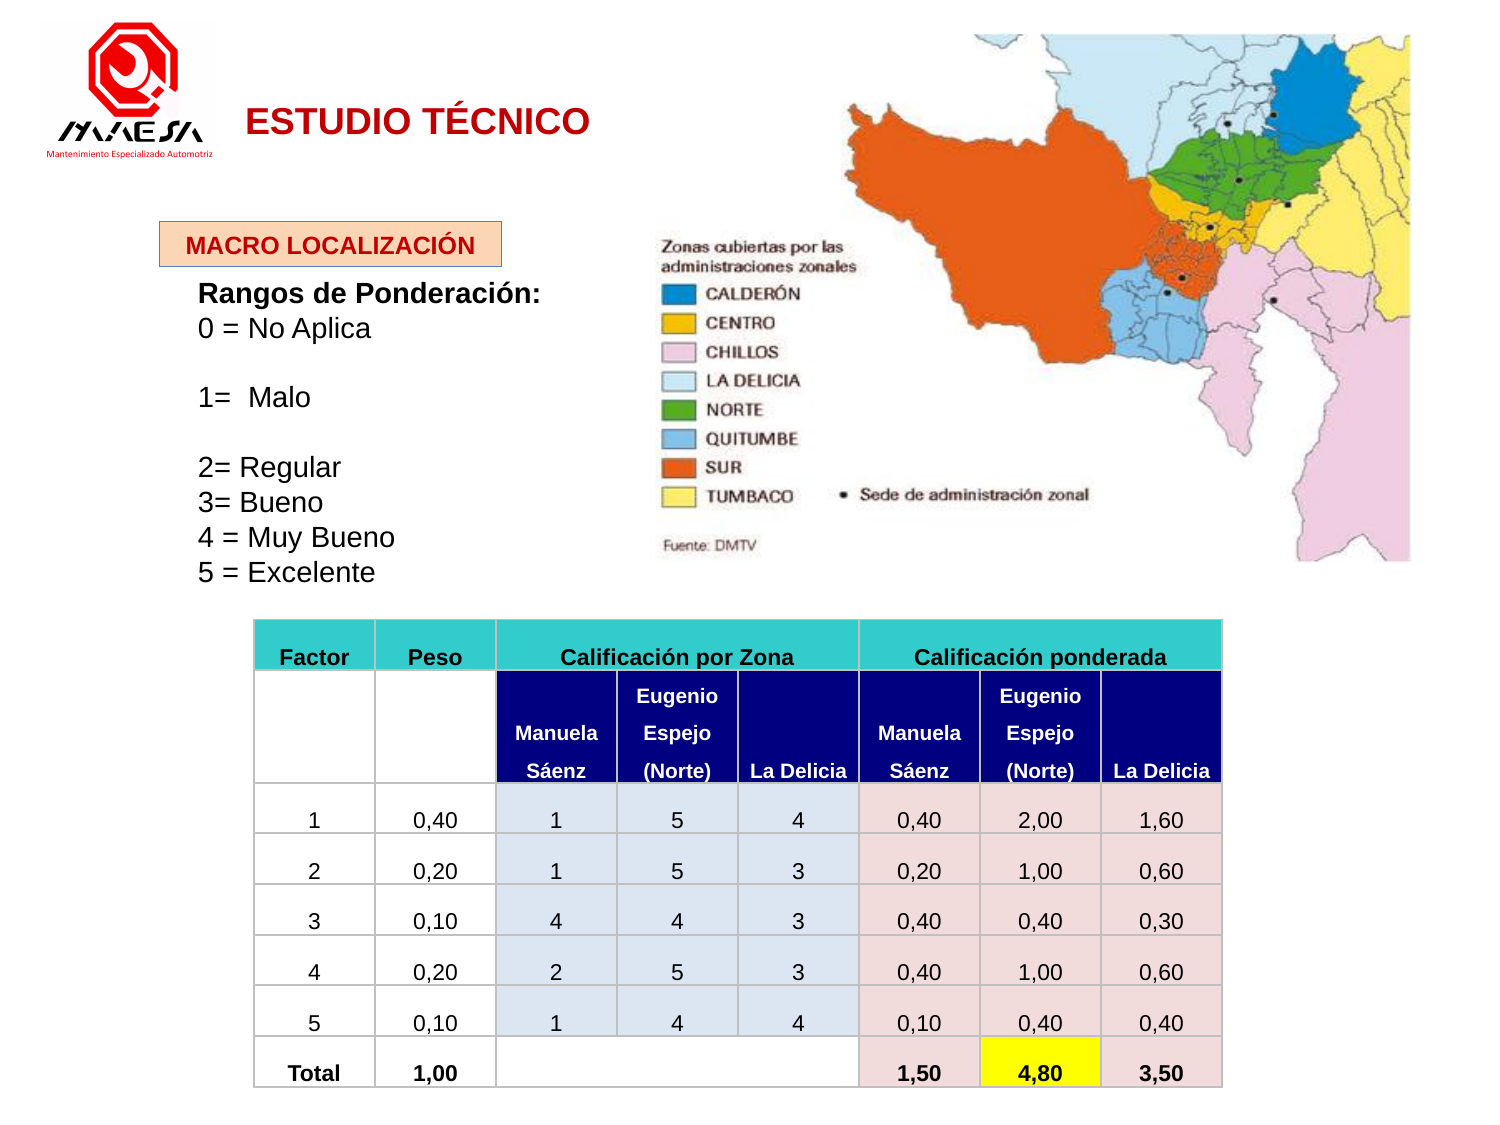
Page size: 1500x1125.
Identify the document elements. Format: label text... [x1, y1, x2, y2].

table_cell 0,40 [860, 784, 979, 832]
table_cell 2,00 [981, 784, 1100, 832]
table_cell 1 [497, 834, 616, 883]
table_cell 0,40 [860, 885, 979, 934]
table_cell Eugenio Espejo (Norte) [981, 671, 1100, 782]
table_cell 0,40 [981, 986, 1100, 1035]
table_cell Manuela Sáenz [860, 671, 979, 782]
table_header Peso [376, 620, 495, 669]
table_cell 5 [618, 784, 737, 832]
table_cell 4 [497, 885, 616, 934]
table_cell 0,10 [860, 986, 979, 1035]
picture [655, 33, 1412, 563]
table_cell Manuela Sáenz [497, 671, 616, 782]
table_cell 0,20 [860, 834, 979, 883]
table_cell [497, 1037, 858, 1086]
table_header Calificación ponderada [860, 620, 1221, 669]
table_cell Eugenio Espejo (Norte) [618, 671, 737, 782]
table_cell 1 [497, 986, 616, 1035]
table_cell La Delicia [1102, 671, 1221, 782]
table_cell 0,40 [1102, 986, 1221, 1035]
table_cell 1 [497, 784, 616, 832]
text_box Rangos de Ponderación: 0 = No Aplica 1= Malo 2= Regular 3= Bueno 4 = Muy Bueno 5 = Excelente [183, 266, 597, 596]
table_cell 2 [497, 936, 616, 984]
table_cell 5 [618, 936, 737, 984]
table_cell 3,50 [1102, 1037, 1221, 1086]
table_cell 0,60 [1102, 834, 1221, 883]
table_cell 4 [618, 986, 737, 1035]
table_cell 4 [739, 986, 858, 1035]
table_cell [376, 671, 495, 782]
table_cell Total [255, 1037, 374, 1086]
table_cell 3 [739, 834, 858, 883]
table_cell 0,40 [376, 784, 495, 832]
picture [40, 18, 218, 162]
text_box MACRO LOCALIZACIÓN [159, 221, 502, 267]
table_cell 0,20 [376, 834, 495, 883]
table_cell 1,00 [981, 936, 1100, 984]
text_box ESTUDIO TÉCNICO [230, 89, 650, 150]
table_cell 3 [739, 885, 858, 934]
table_cell 4,80 [981, 1037, 1100, 1086]
table_cell 1,00 [981, 834, 1100, 883]
table_cell 1,50 [860, 1037, 979, 1086]
table_cell 2 [255, 834, 374, 883]
table_cell 4 [255, 936, 374, 984]
table_cell 3 [739, 936, 858, 984]
table_cell 1,00 [376, 1037, 495, 1086]
table_cell 4 [618, 885, 737, 934]
table_cell La Delicia [739, 671, 858, 782]
table_cell 4 [739, 784, 858, 832]
table_cell 0,40 [860, 936, 979, 984]
table_cell 0,20 [376, 936, 495, 984]
table_cell 5 [255, 986, 374, 1035]
table_header Factor [255, 620, 374, 669]
table_cell 5 [618, 834, 737, 883]
table_cell 0,10 [376, 885, 495, 934]
table_cell 1,60 [1102, 784, 1221, 832]
table_cell 3 [255, 885, 374, 934]
table_cell 0,60 [1102, 936, 1221, 984]
table_header Calificación por Zona [497, 620, 858, 669]
table_cell 0,40 [981, 885, 1100, 934]
table_cell [255, 671, 374, 782]
table_cell 0,30 [1102, 885, 1221, 934]
table_cell 0,10 [376, 986, 495, 1035]
table_cell 1 [255, 784, 374, 832]
